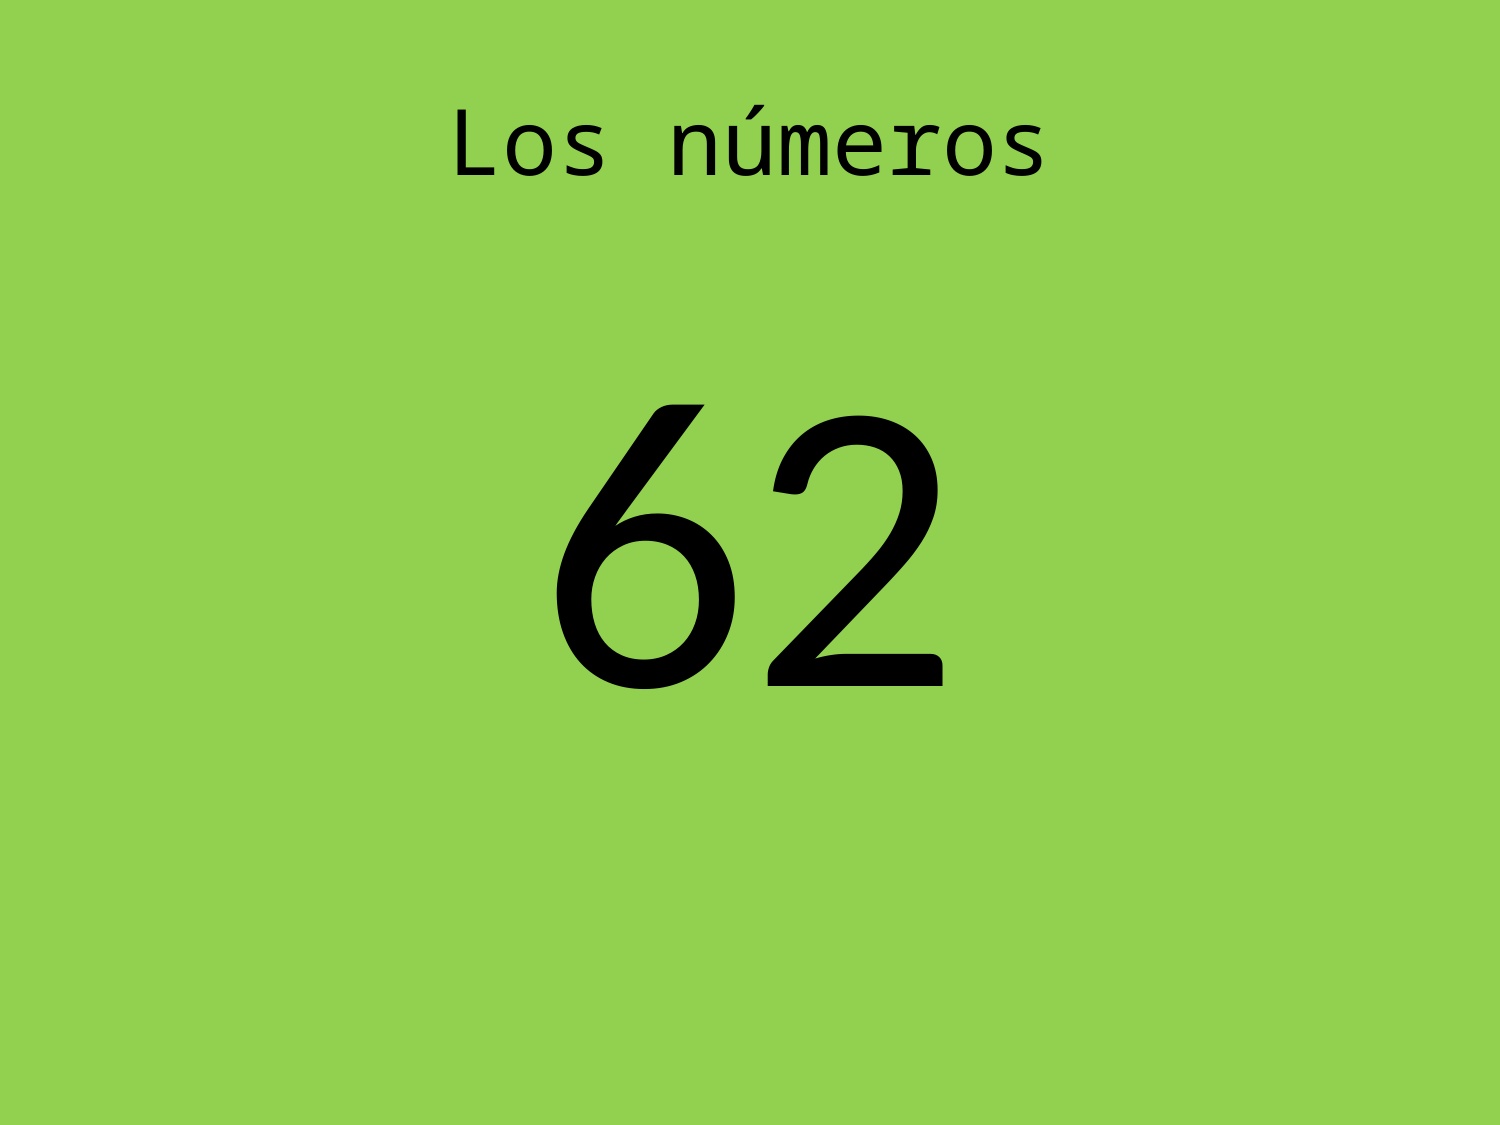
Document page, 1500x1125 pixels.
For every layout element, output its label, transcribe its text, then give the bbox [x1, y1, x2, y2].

list 62 [75, 262, 1425, 1005]
title Los números [75, 45, 1425, 233]
